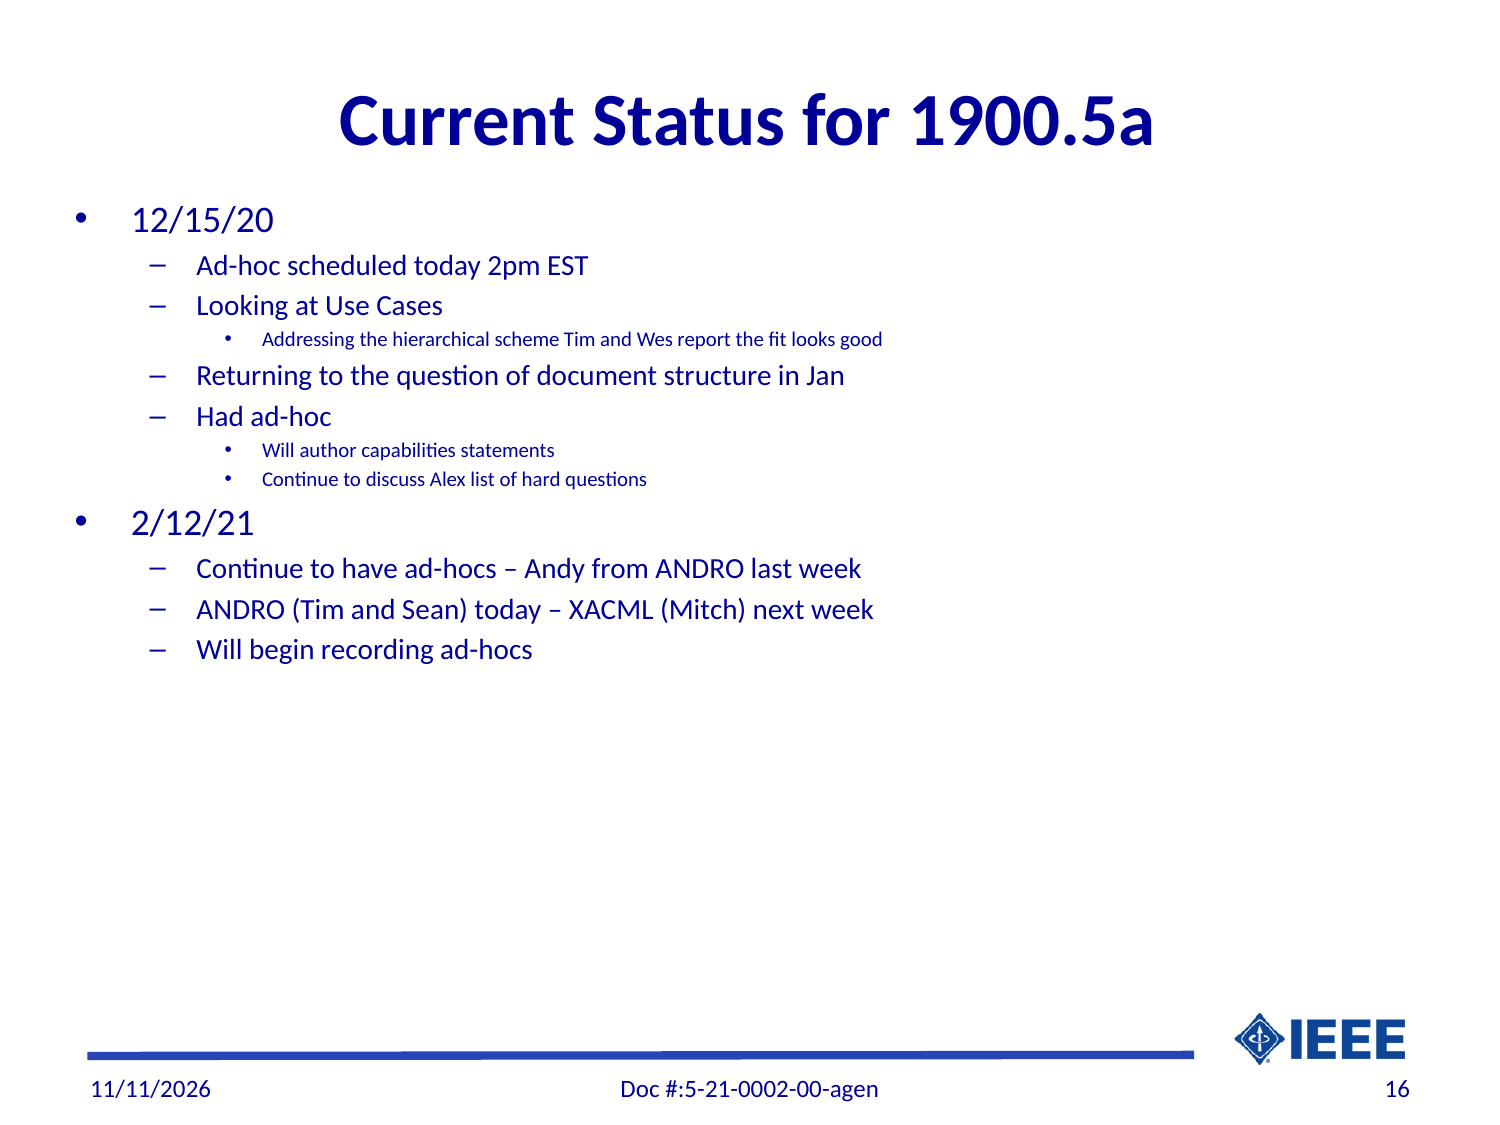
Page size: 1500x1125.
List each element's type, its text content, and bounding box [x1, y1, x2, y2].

footer Doc #:5-21-0002-00-agen [512, 1057, 988, 1118]
title Current Status for 1900.5a [73, 22, 1424, 187]
list 12/15/20 Ad-hoc scheduled today 2pm EST Looking at Use Cases Addressing the hierarchical scheme Tim and Wes report the fit looks good Returning to the question of document structure in Jan Had ad-hoc Will author capabilities statements Continue to discuss Alex list of hard questions 2/12/21 Continue to have ad-hocs – Andy from ANDRO last week ANDRO (Tim and Sean) today – XACML (Mitch) next week Will begin recording ad-hocs [59, 187, 1441, 930]
picture [1231, 1011, 1406, 1057]
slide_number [75, 1057, 425, 1118]
slide_number 16 [1074, 1057, 1425, 1118]
